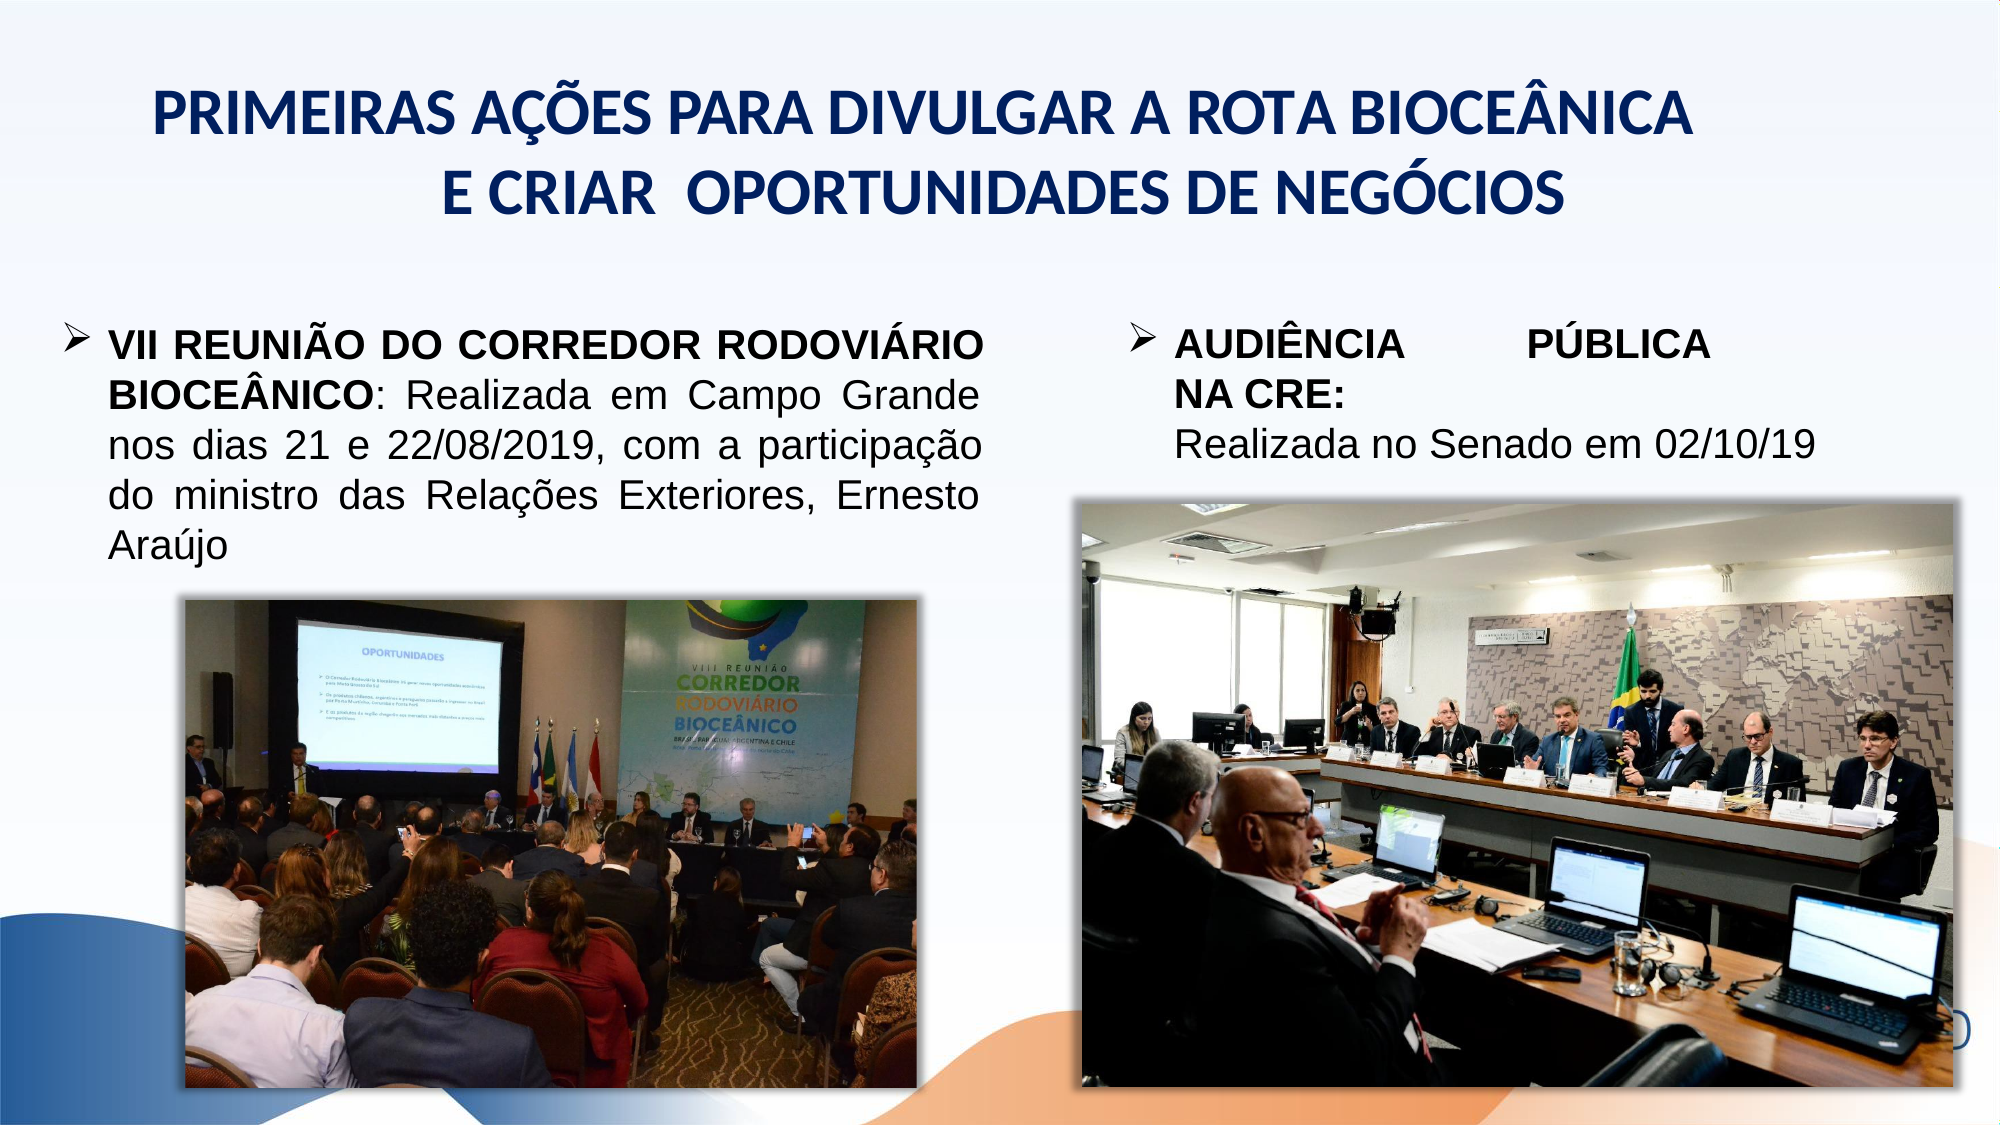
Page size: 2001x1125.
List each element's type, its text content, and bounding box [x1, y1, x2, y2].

picture [0, 0, 2000, 1125]
text_box AUDIÊNCIA PÚBLICA NA CRE: Realizada no Senado em 02/10/19 [1124, 314, 1819, 468]
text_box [1062, 487, 1973, 1103]
title PRIMEIRAS AÇÕES PARA DIVULGAR A ROTA BIOCEÂNICA E CRIAR OPORTUNIDADES DE NEGÓCIOS [150, 65, 1734, 256]
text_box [167, 584, 935, 1103]
text_box VII REUNIÃO DO CORREDOR RODOVIÁRIO BIOCEÂNICO: Realizada em Campo Grande nos dias 21 e 22/08/2019, com a participação do ministro das Relações Exteriores, Ernesto Araújo [58, 315, 1000, 568]
